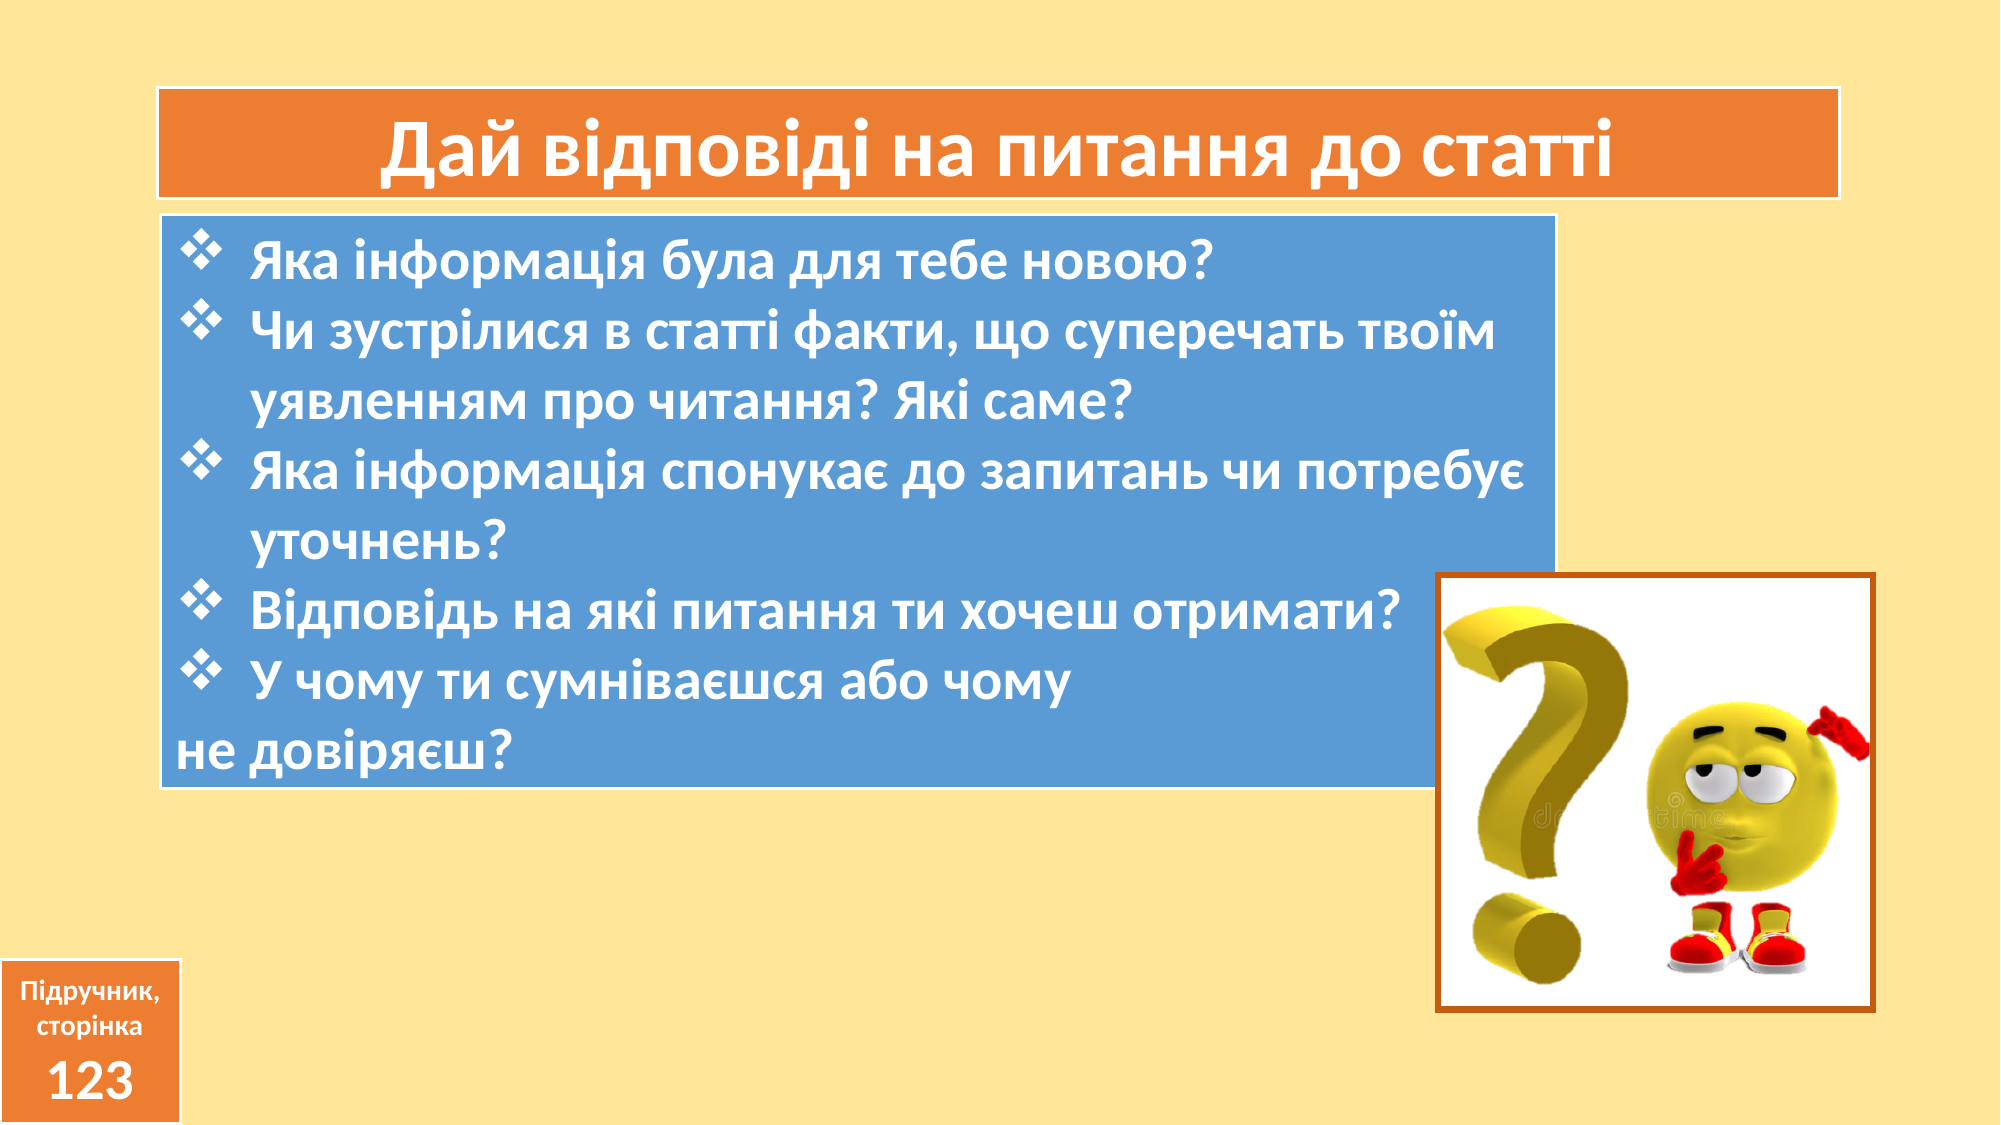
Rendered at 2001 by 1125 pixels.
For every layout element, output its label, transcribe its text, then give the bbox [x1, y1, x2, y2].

text_box Дай відповіді на питання до статті [156, 86, 1841, 200]
picture [1441, 577, 1870, 1007]
text_box Яка інформація була для тебе новою? Чи зустрілися в статті факти, що суперечать твоїм уявленням про читання? Які саме? Яка інформація спонукає до запитань чи потребує уточнень? Відповідь на які питання ти хочеш отримати? У чому ти сумніваєшся або чому не довіряєш? [159, 213, 1558, 790]
text_box Підручник, сторінка 123 [0, 958, 182, 1125]
